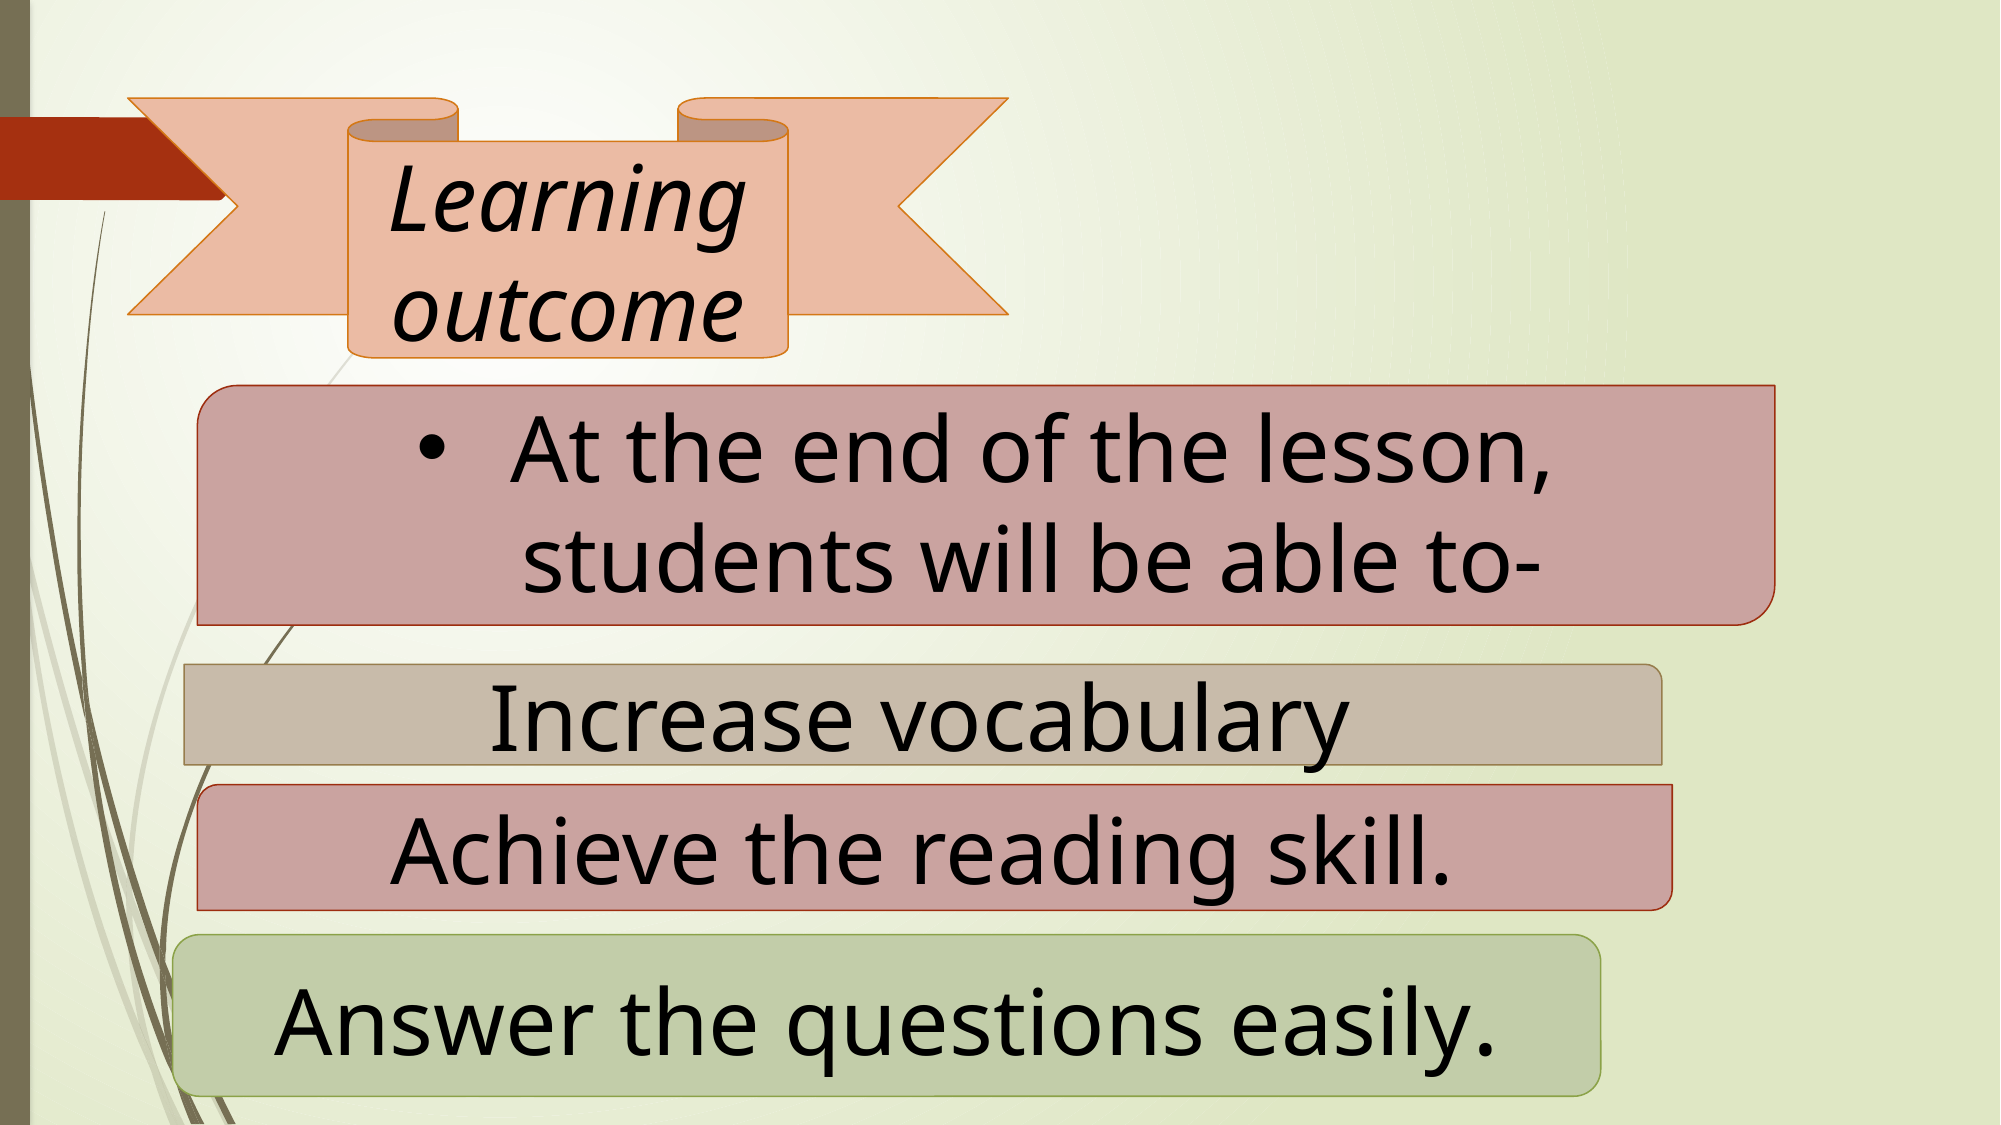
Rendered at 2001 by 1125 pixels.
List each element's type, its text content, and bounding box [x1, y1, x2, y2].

text_box Achieve the reading skill. [196, 783, 1674, 912]
text_box Increase vocabulary [183, 663, 1663, 766]
text_box At the end of the lesson, students will be able to- [196, 384, 1776, 626]
text_box Learning outcome [126, 97, 1010, 359]
text_box Answer the questions easily. [171, 933, 1602, 1098]
